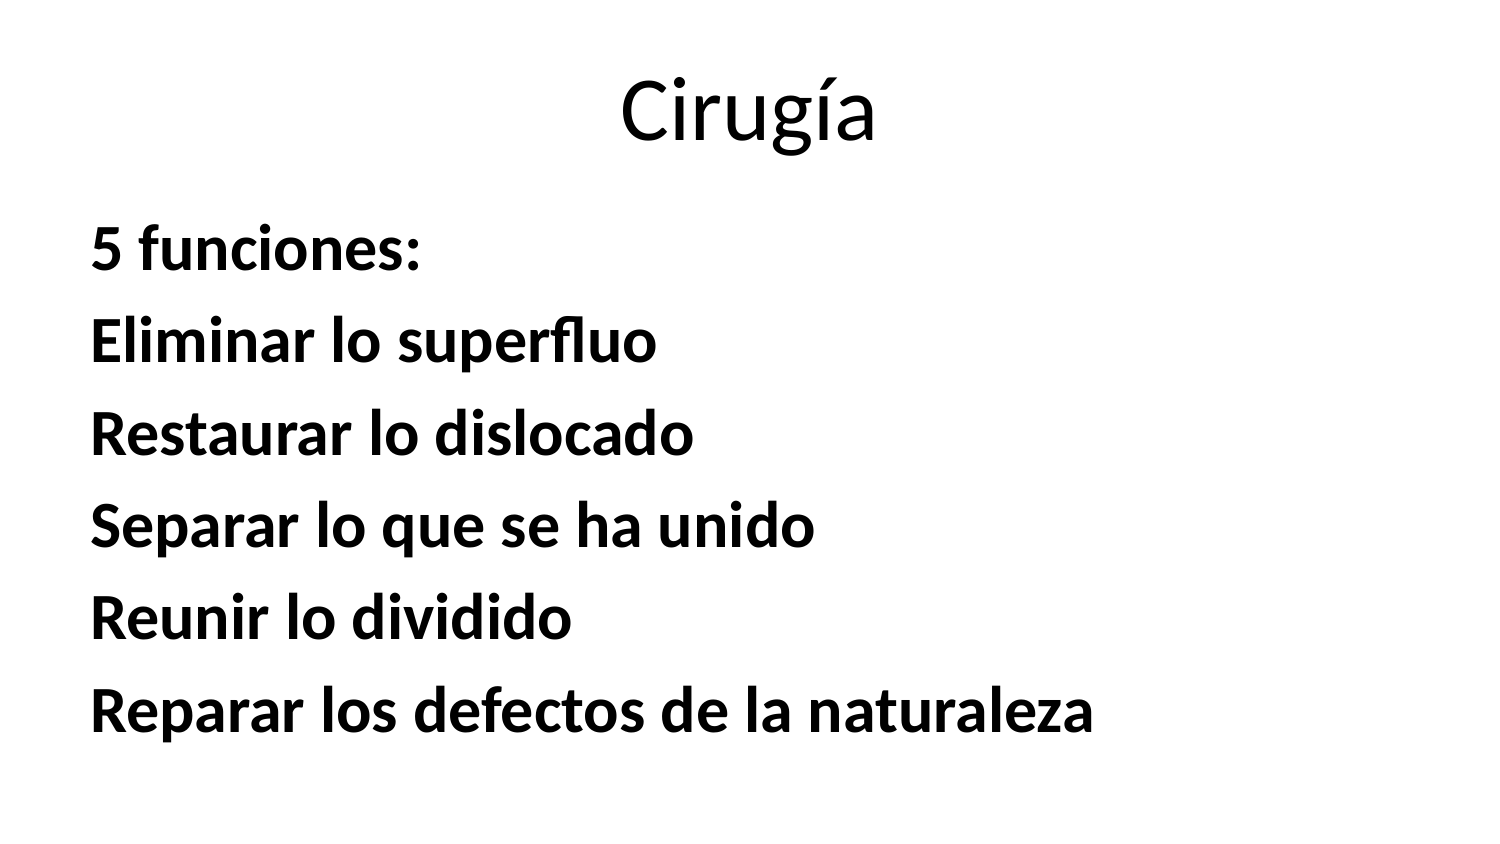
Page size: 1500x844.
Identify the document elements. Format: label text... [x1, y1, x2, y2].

list 5 funciones: Eliminar lo superfluo Restaurar lo dislocado Separar lo que se ha unido Reunir lo dividido Reparar los defectos de la naturaleza [75, 196, 1425, 754]
title Cirugía [75, 33, 1425, 175]
